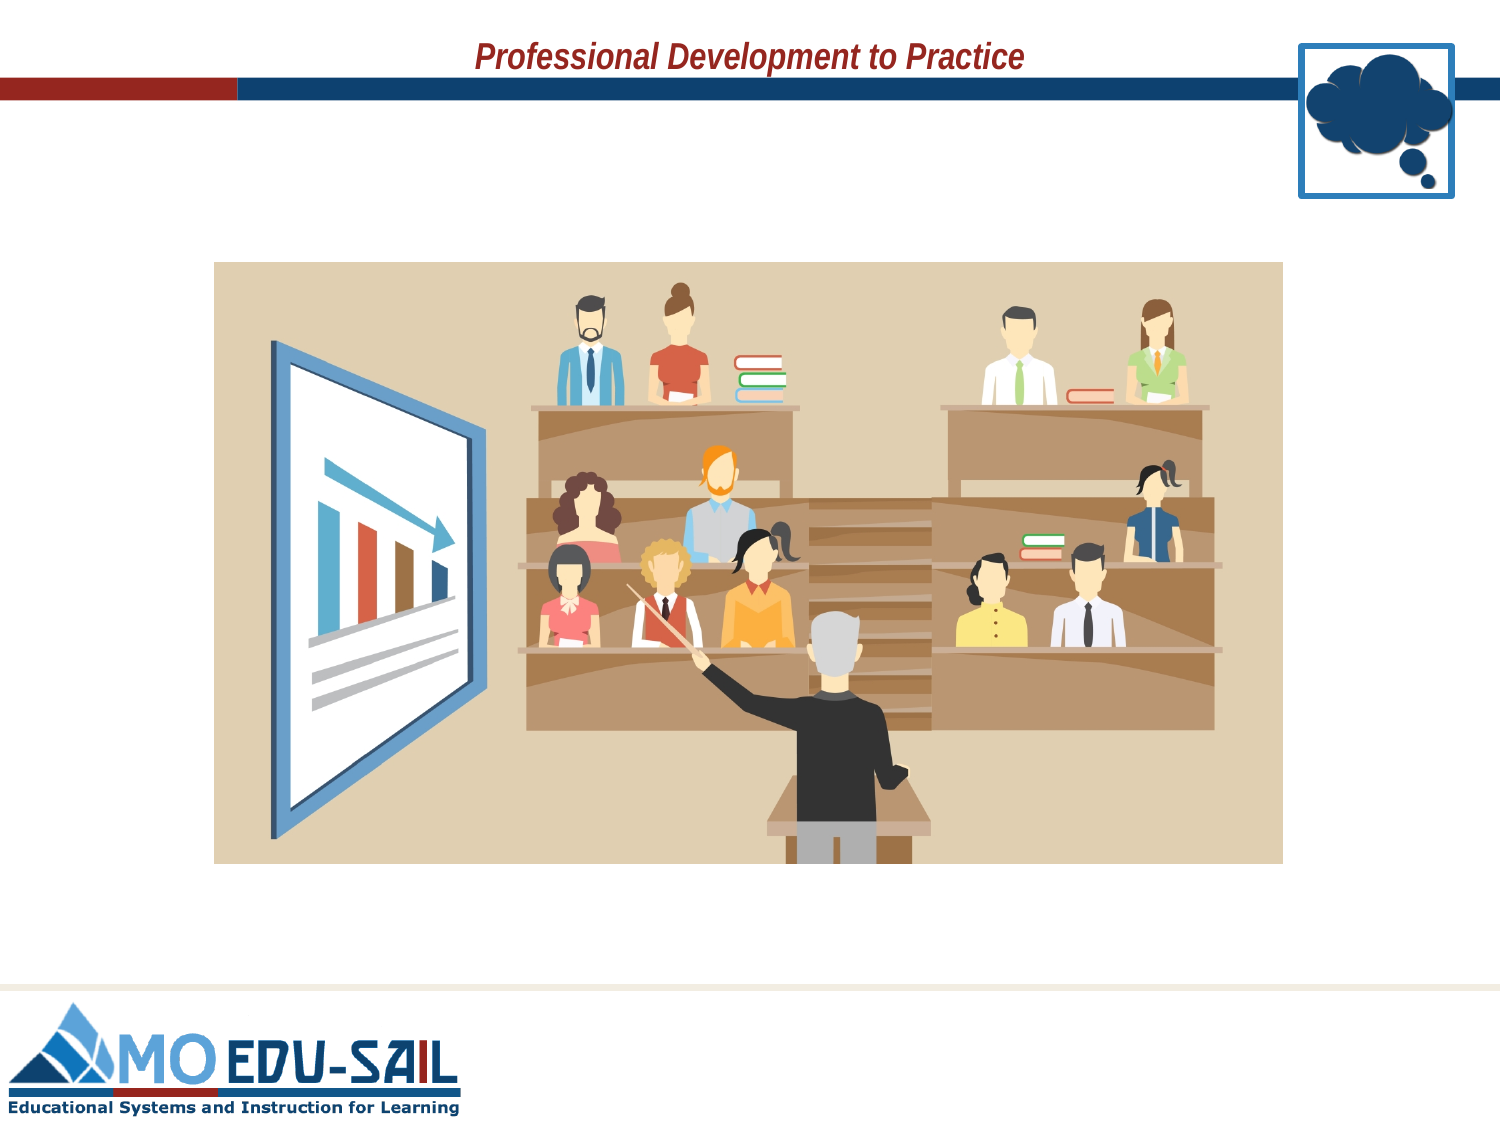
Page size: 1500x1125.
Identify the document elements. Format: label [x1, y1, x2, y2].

picture [214, 262, 1283, 864]
text_box [1281, 46, 1472, 197]
picture [8, 997, 475, 1120]
